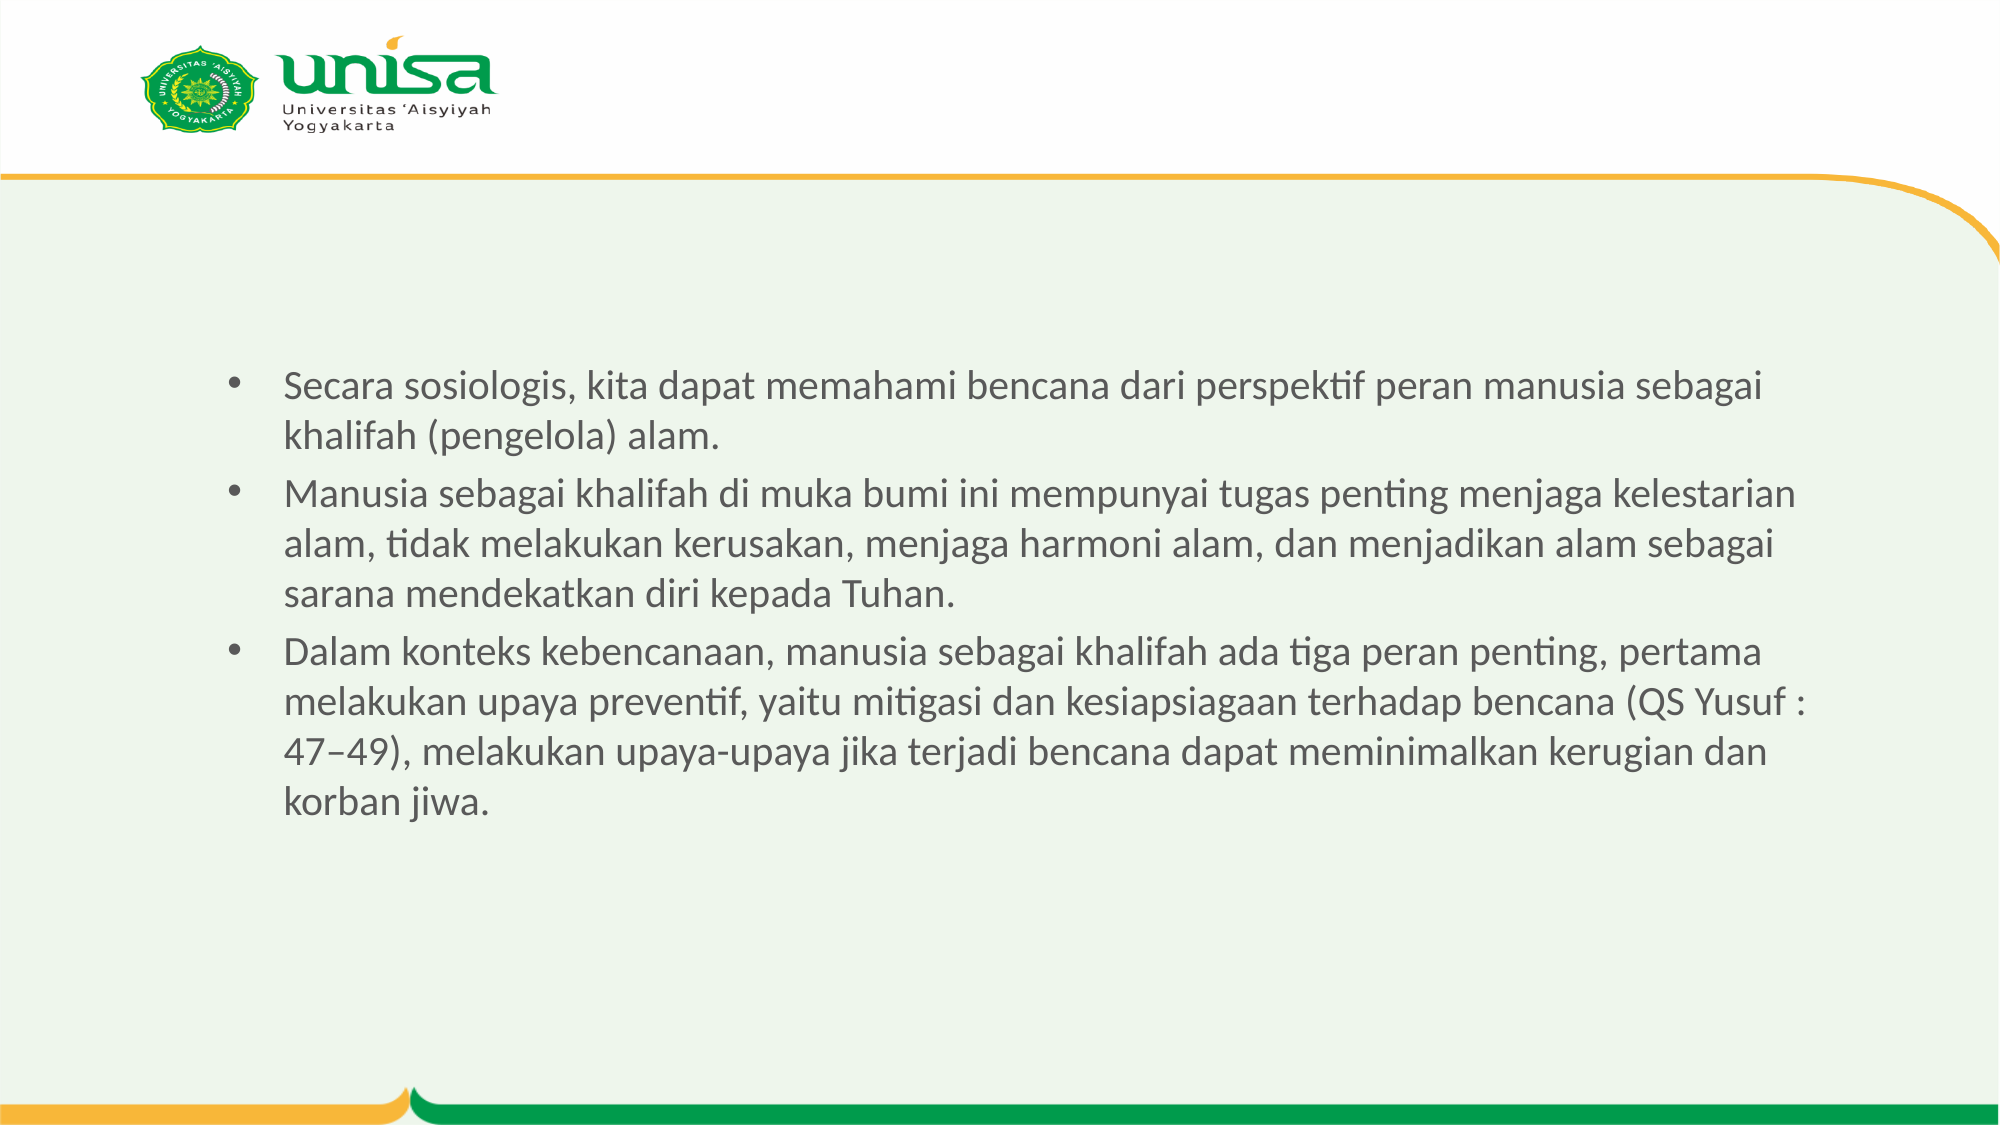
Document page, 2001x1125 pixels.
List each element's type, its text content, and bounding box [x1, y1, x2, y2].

list Secara sosiologis, kita dapat memahami bencana dari perspektif peran manusia sebagai khalifah (pengelola) alam. Manusia sebagai khalifah di muka bumi ini mempunyai tugas penting menjaga kelestarian alam, tidak melakukan kerusakan, menjaga harmoni alam, dan menjadikan alam sebagai sarana mendekatkan diri kepada Tuhan. Dalam konteks kebencanaan, manusia sebagai khalifah ada tiga peran penting, pertama melakukan upaya preventif, yaitu mitigasi dan kesiapsiagaan terhadap bencana (QS Yusuf : 47–49), melakukan upaya-upaya jika terjadi bencana dapat meminimalkan kerugian dan korban jiwa. [212, 350, 1867, 1059]
picture [0, 0, 2000, 1125]
